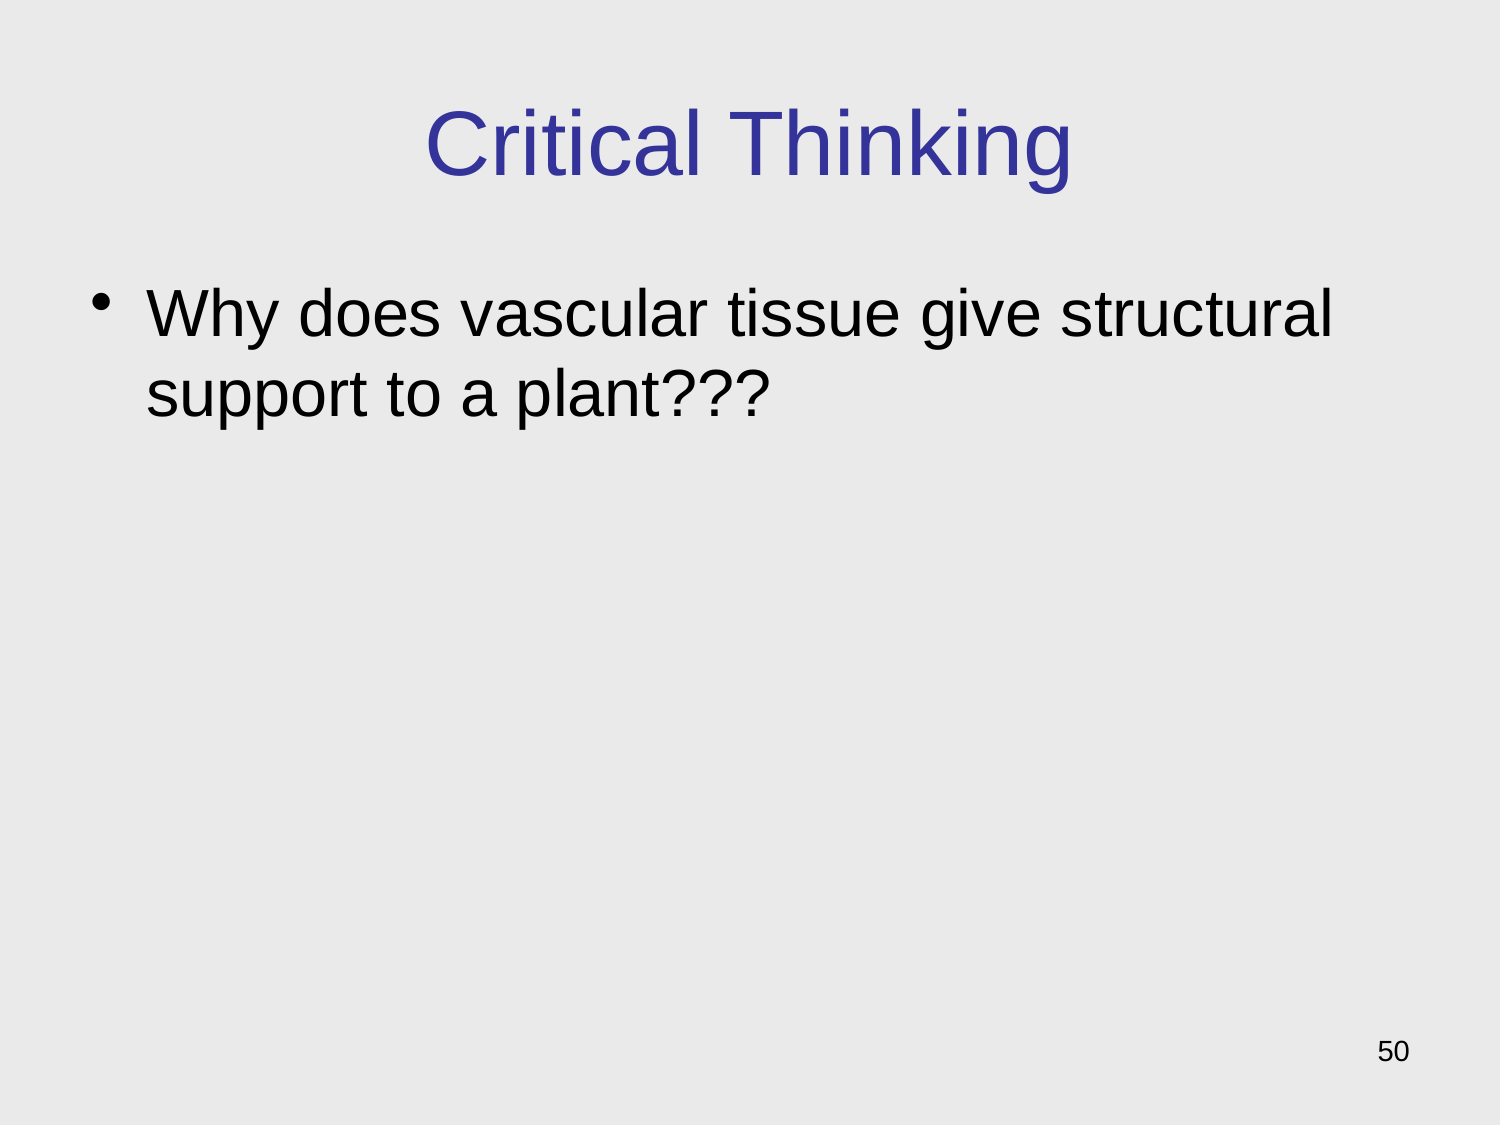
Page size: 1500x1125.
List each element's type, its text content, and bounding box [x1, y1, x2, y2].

list Why does vascular tissue give structural support to a plant??? [75, 262, 1425, 1005]
title Critical Thinking [75, 45, 1425, 233]
slide_number 50 [1074, 1024, 1425, 1103]
